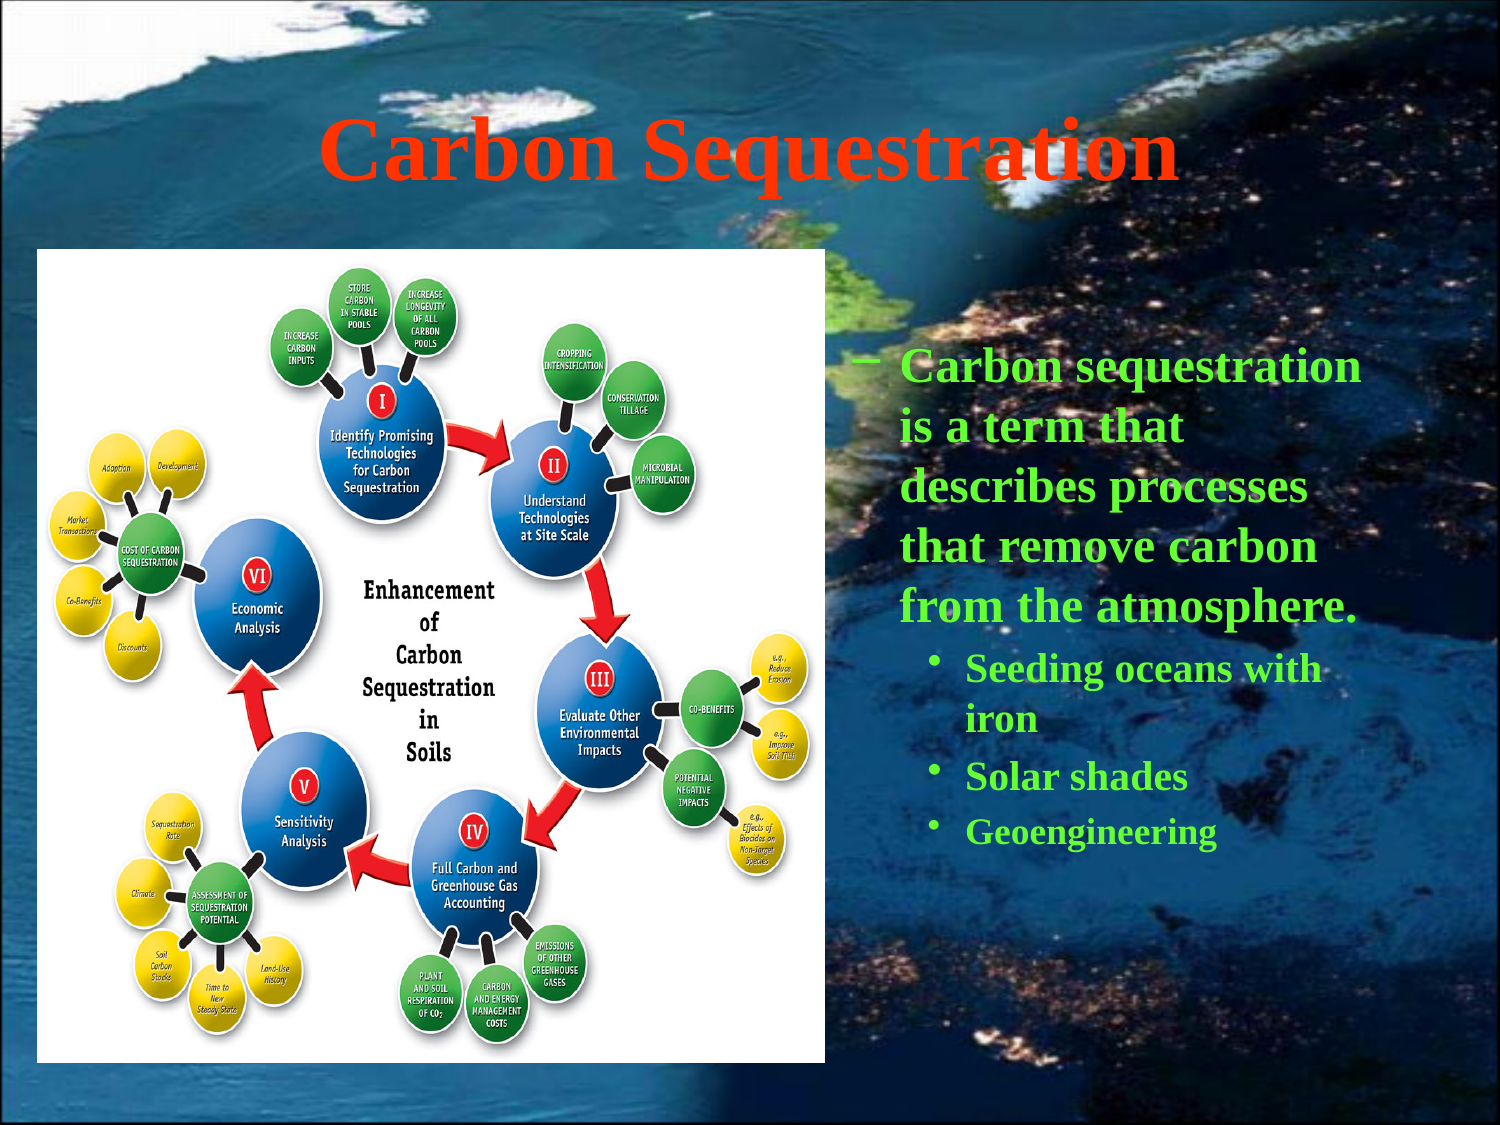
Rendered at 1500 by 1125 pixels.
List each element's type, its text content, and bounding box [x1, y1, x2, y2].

title Carbon Sequestration [112, 99, 1388, 288]
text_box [37, 249, 826, 1063]
picture [0, 0, 1500, 1125]
list Carbon sequestration is a term that describes processes that remove carbon from the atmosphere. Seeding oceans with iron Solar shades Geoengineering [829, 324, 1388, 1001]
